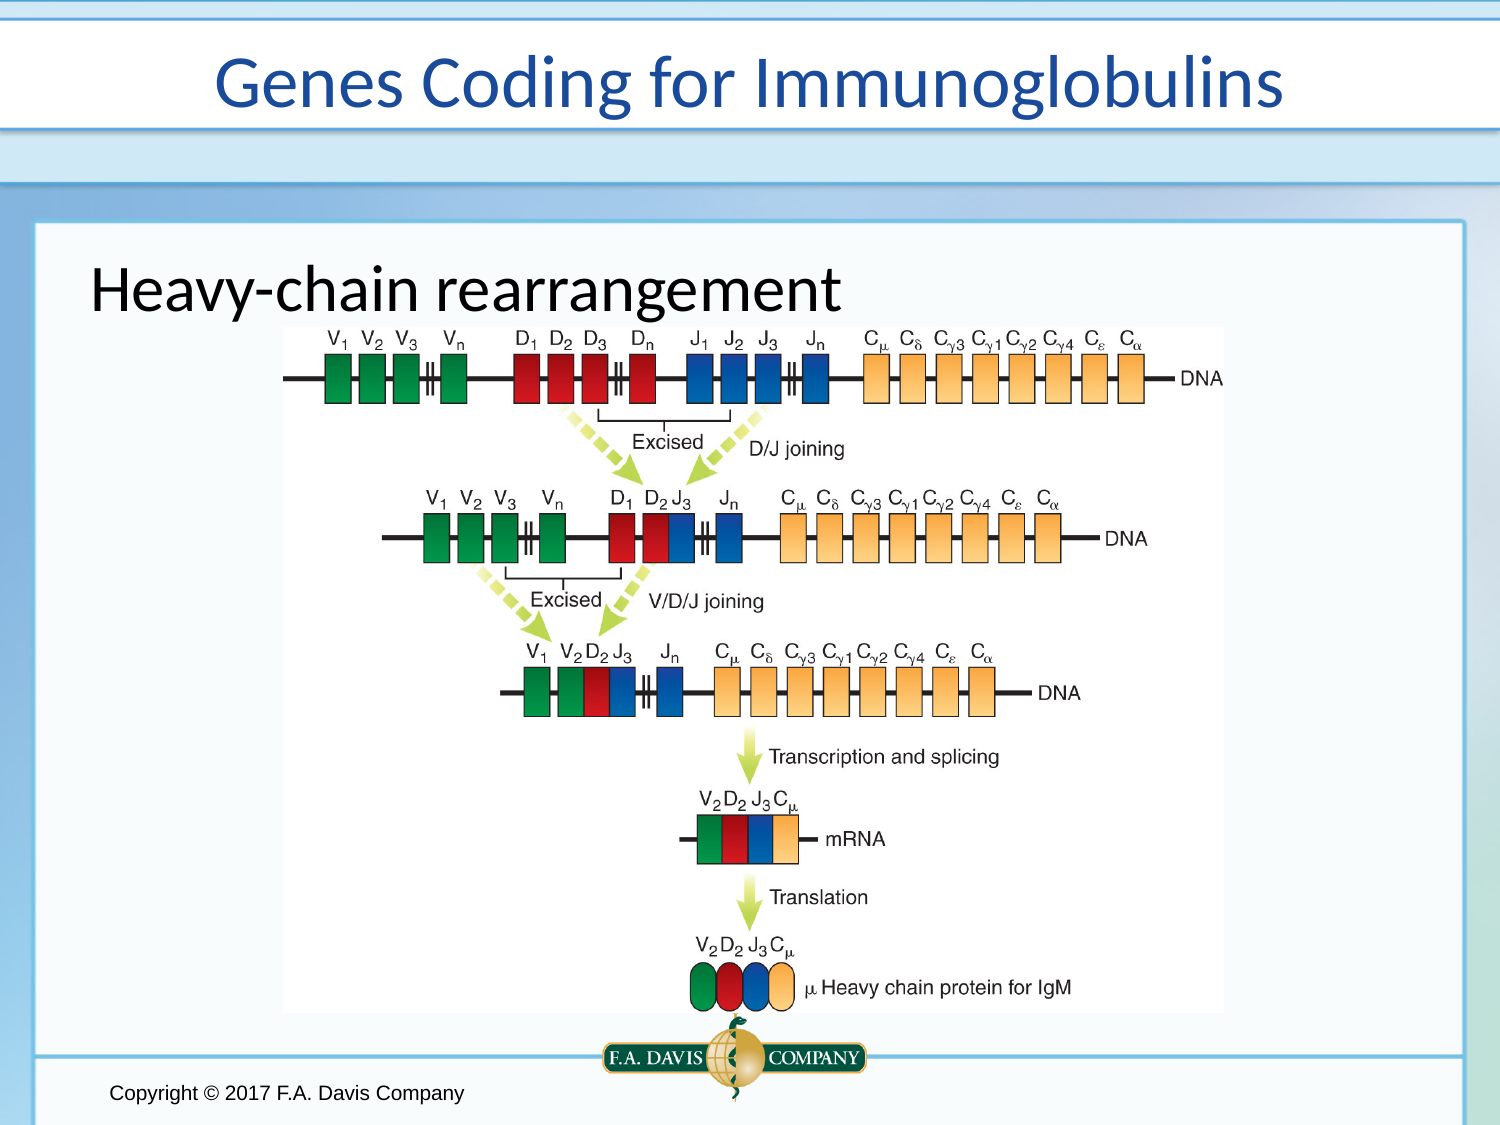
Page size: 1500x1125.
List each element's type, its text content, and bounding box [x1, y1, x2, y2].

title Genes Coding for Immunoglobulins [0, 21, 1500, 135]
picture [0, 135, 1500, 1125]
picture [0, 0, 1500, 21]
list Heavy-chain rearrangement [75, 237, 1425, 993]
